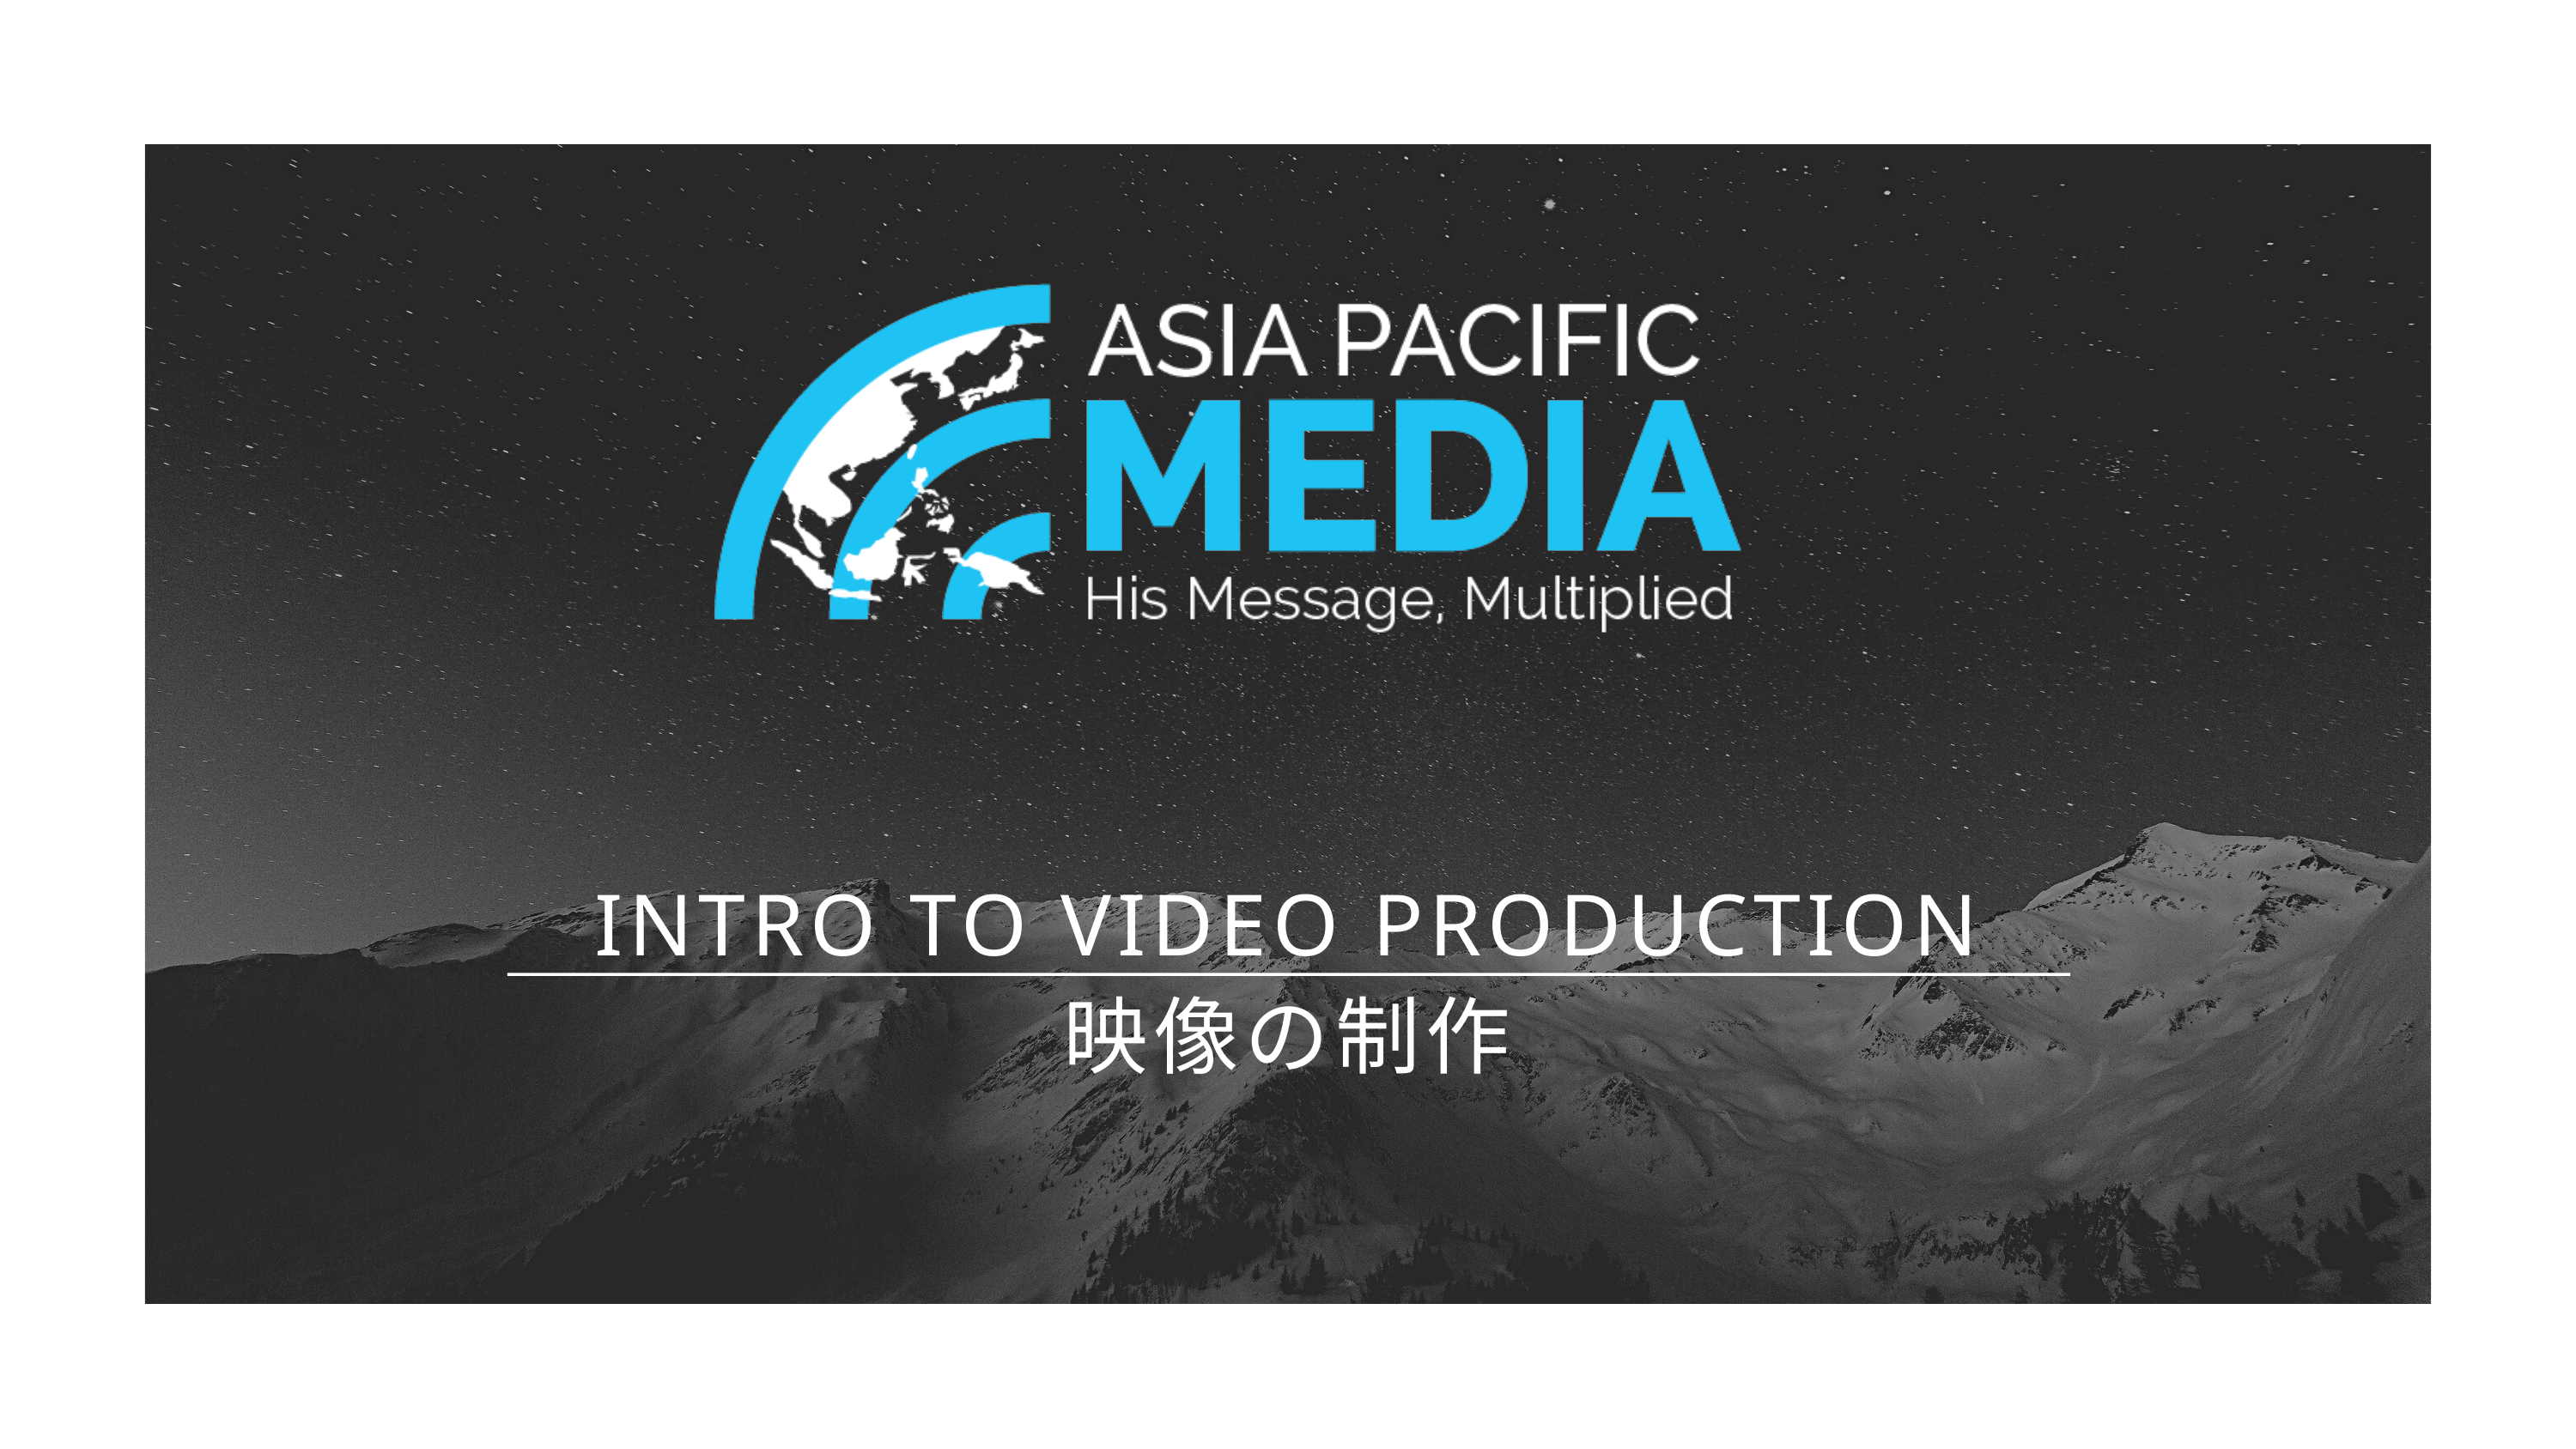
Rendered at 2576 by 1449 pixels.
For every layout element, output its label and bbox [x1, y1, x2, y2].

picture [144, 49, 2432, 1304]
text_box [505, 718, 2071, 1087]
